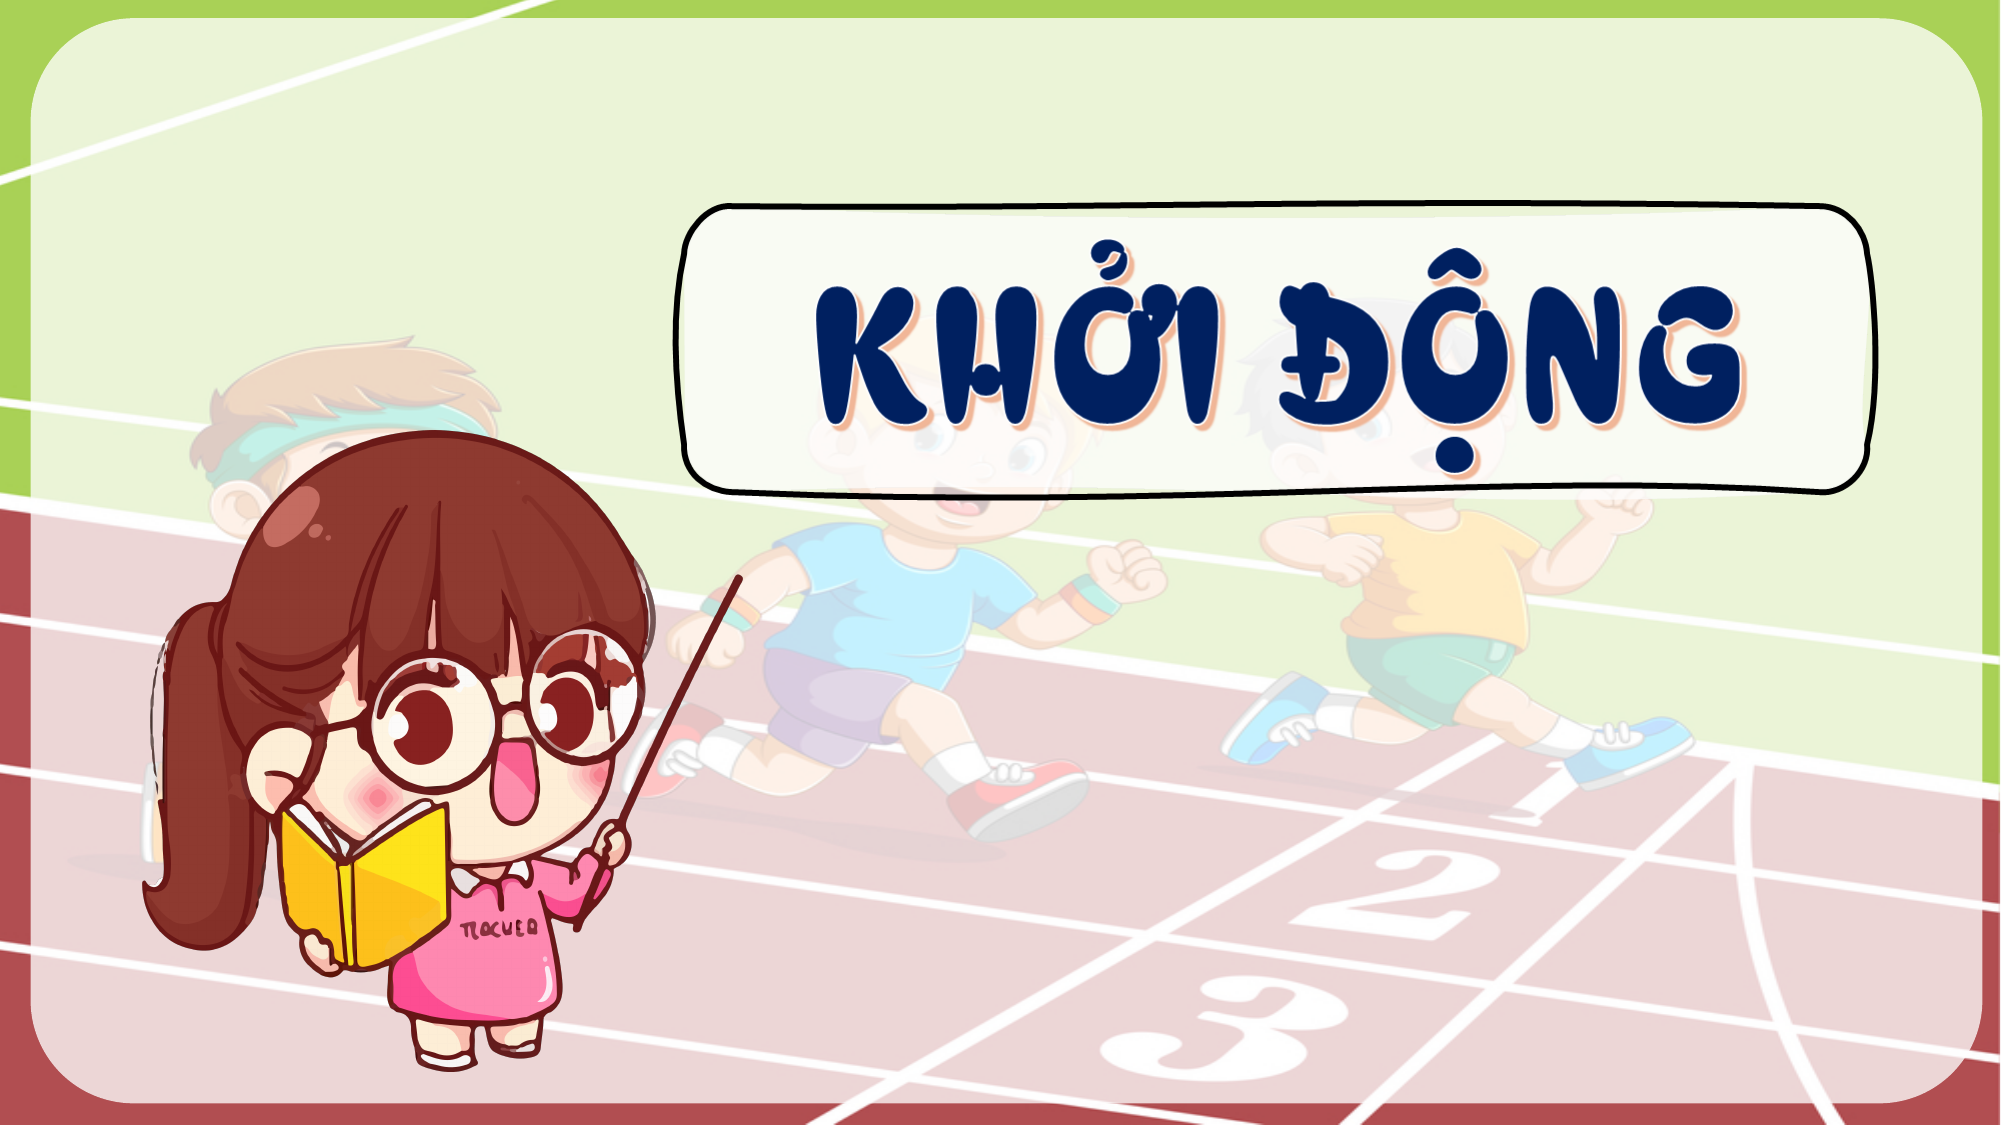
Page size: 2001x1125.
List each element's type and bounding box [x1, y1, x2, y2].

text_box [29, 17, 1984, 1105]
picture [0, 0, 2001, 1125]
